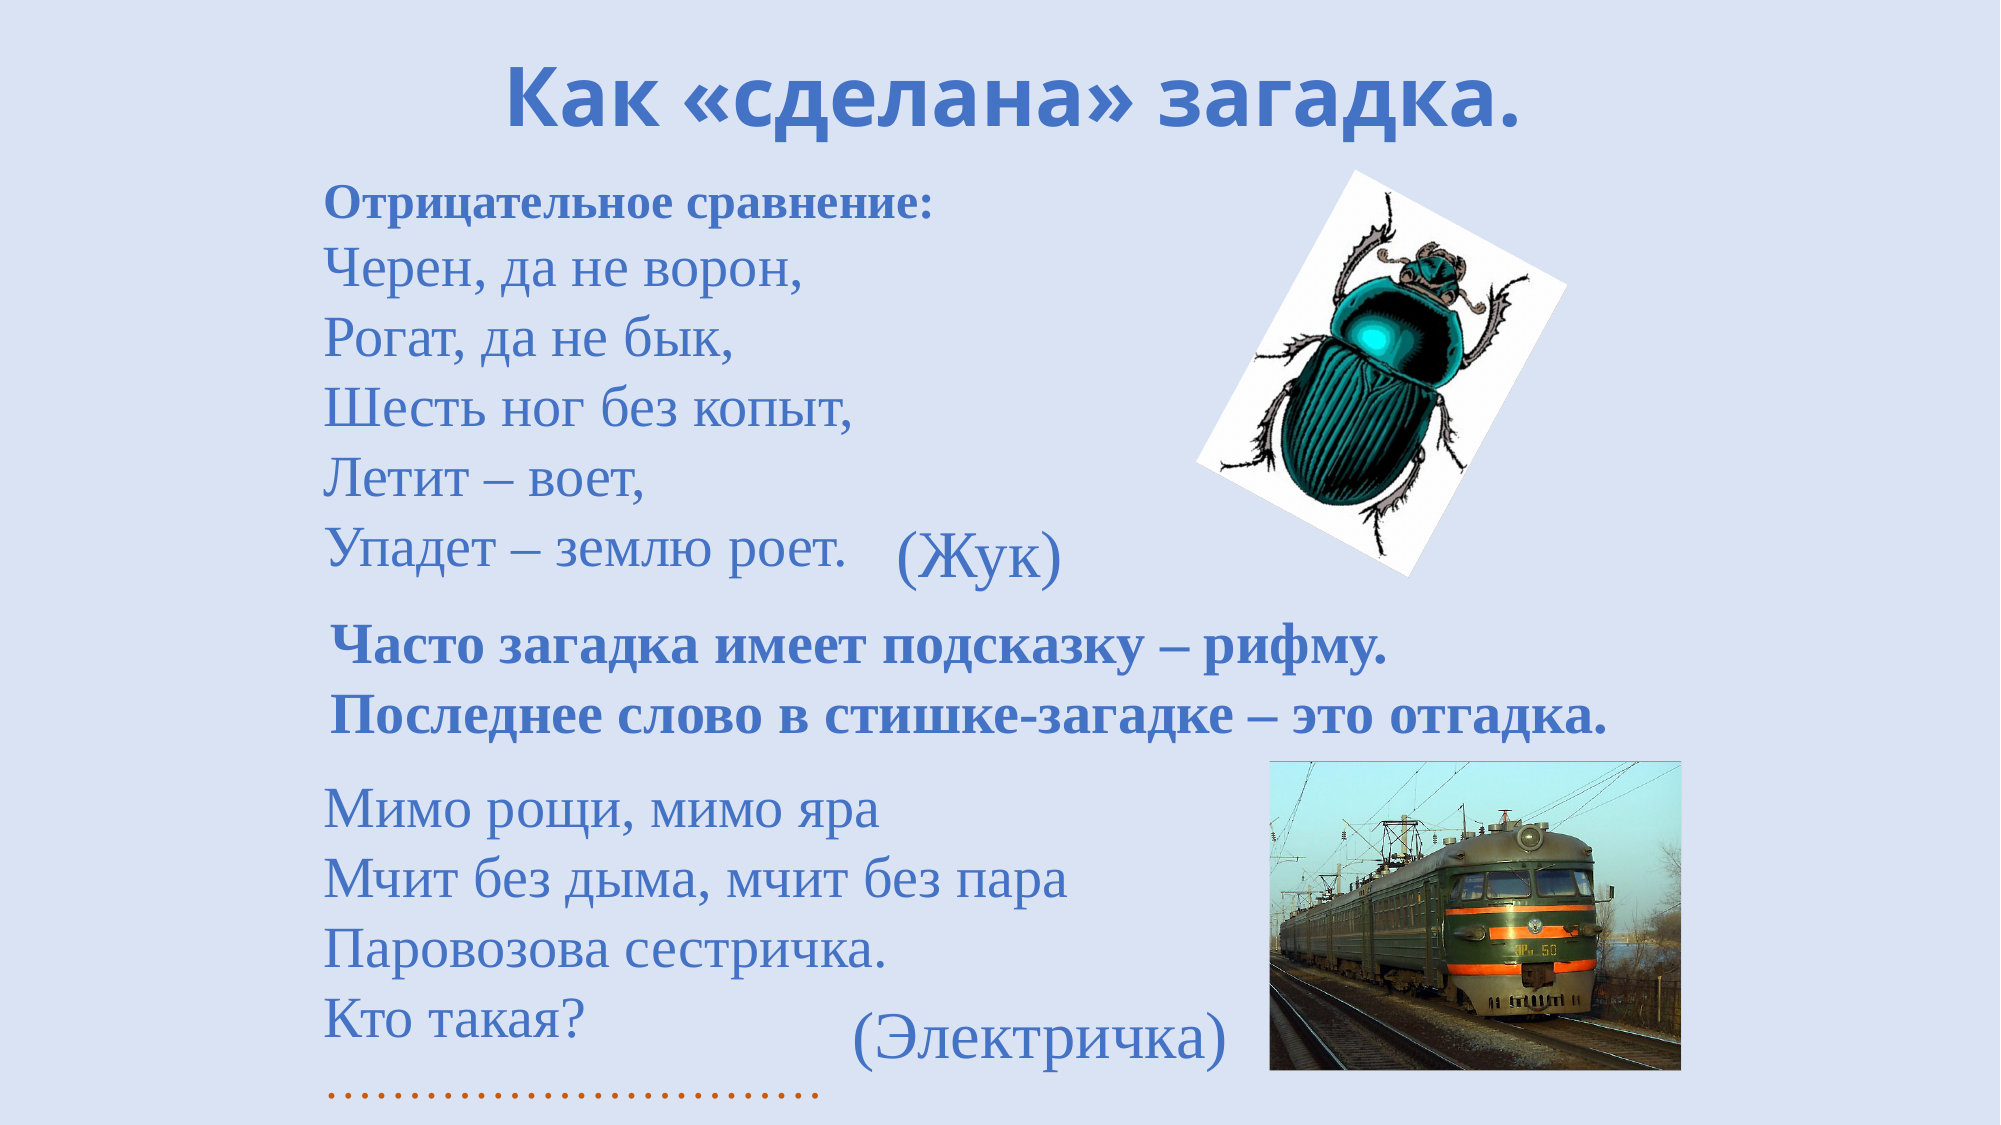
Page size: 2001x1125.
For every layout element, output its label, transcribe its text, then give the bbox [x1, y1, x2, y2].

text_box Мимо рощи, мимо яра Мчит без дыма, мчит без пара Паровозова сестричка. Кто такая? ………………………… [308, 761, 1270, 1117]
picture [1269, 761, 1682, 1071]
picture [1196, 170, 1567, 577]
text_box Отрицательное сравнение: Черен, да не ворон, Рогат, да не бык, Шесть ног без копыт, Летит – воет, Упадет – землю роет. [308, 160, 1196, 594]
text_box (Электричка) [837, 984, 1244, 1079]
text_box Как «сделана» загадка. [449, 35, 1577, 151]
text_box Часто загадка имеет подсказку – рифму. Последнее слово в стишке-загадке – это отгадка. [315, 597, 1638, 753]
